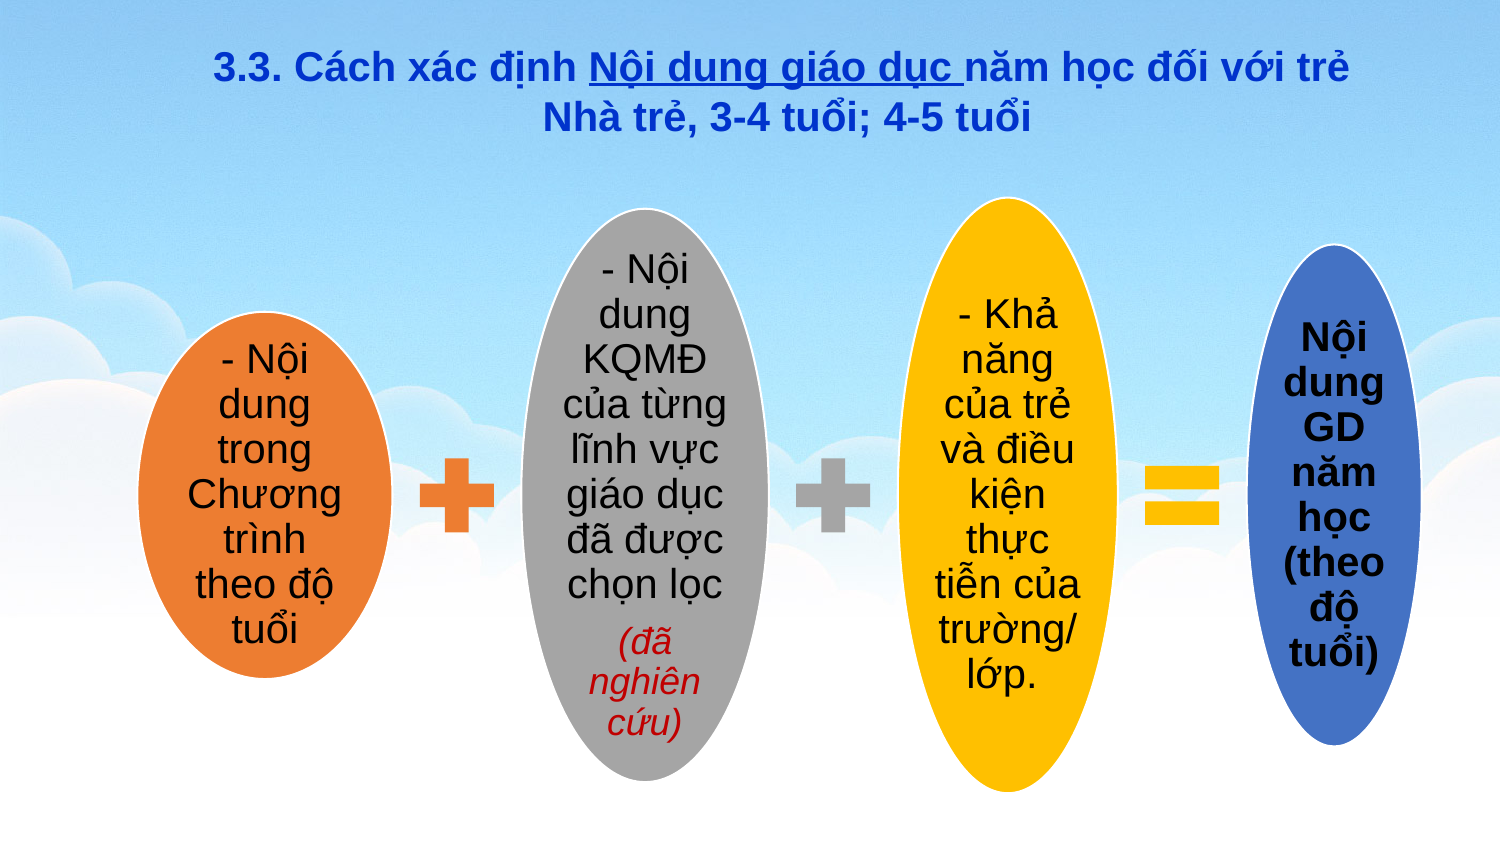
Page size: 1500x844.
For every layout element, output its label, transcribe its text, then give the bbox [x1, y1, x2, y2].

text_box 3.3. Cách xác định Nội dung giáo dục năm học đối với trẻ Nhà trẻ, 3-4 tuổi; 4-5 tuổi [88, 32, 1412, 147]
picture [0, 0, 1500, 844]
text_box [123, 197, 1436, 794]
